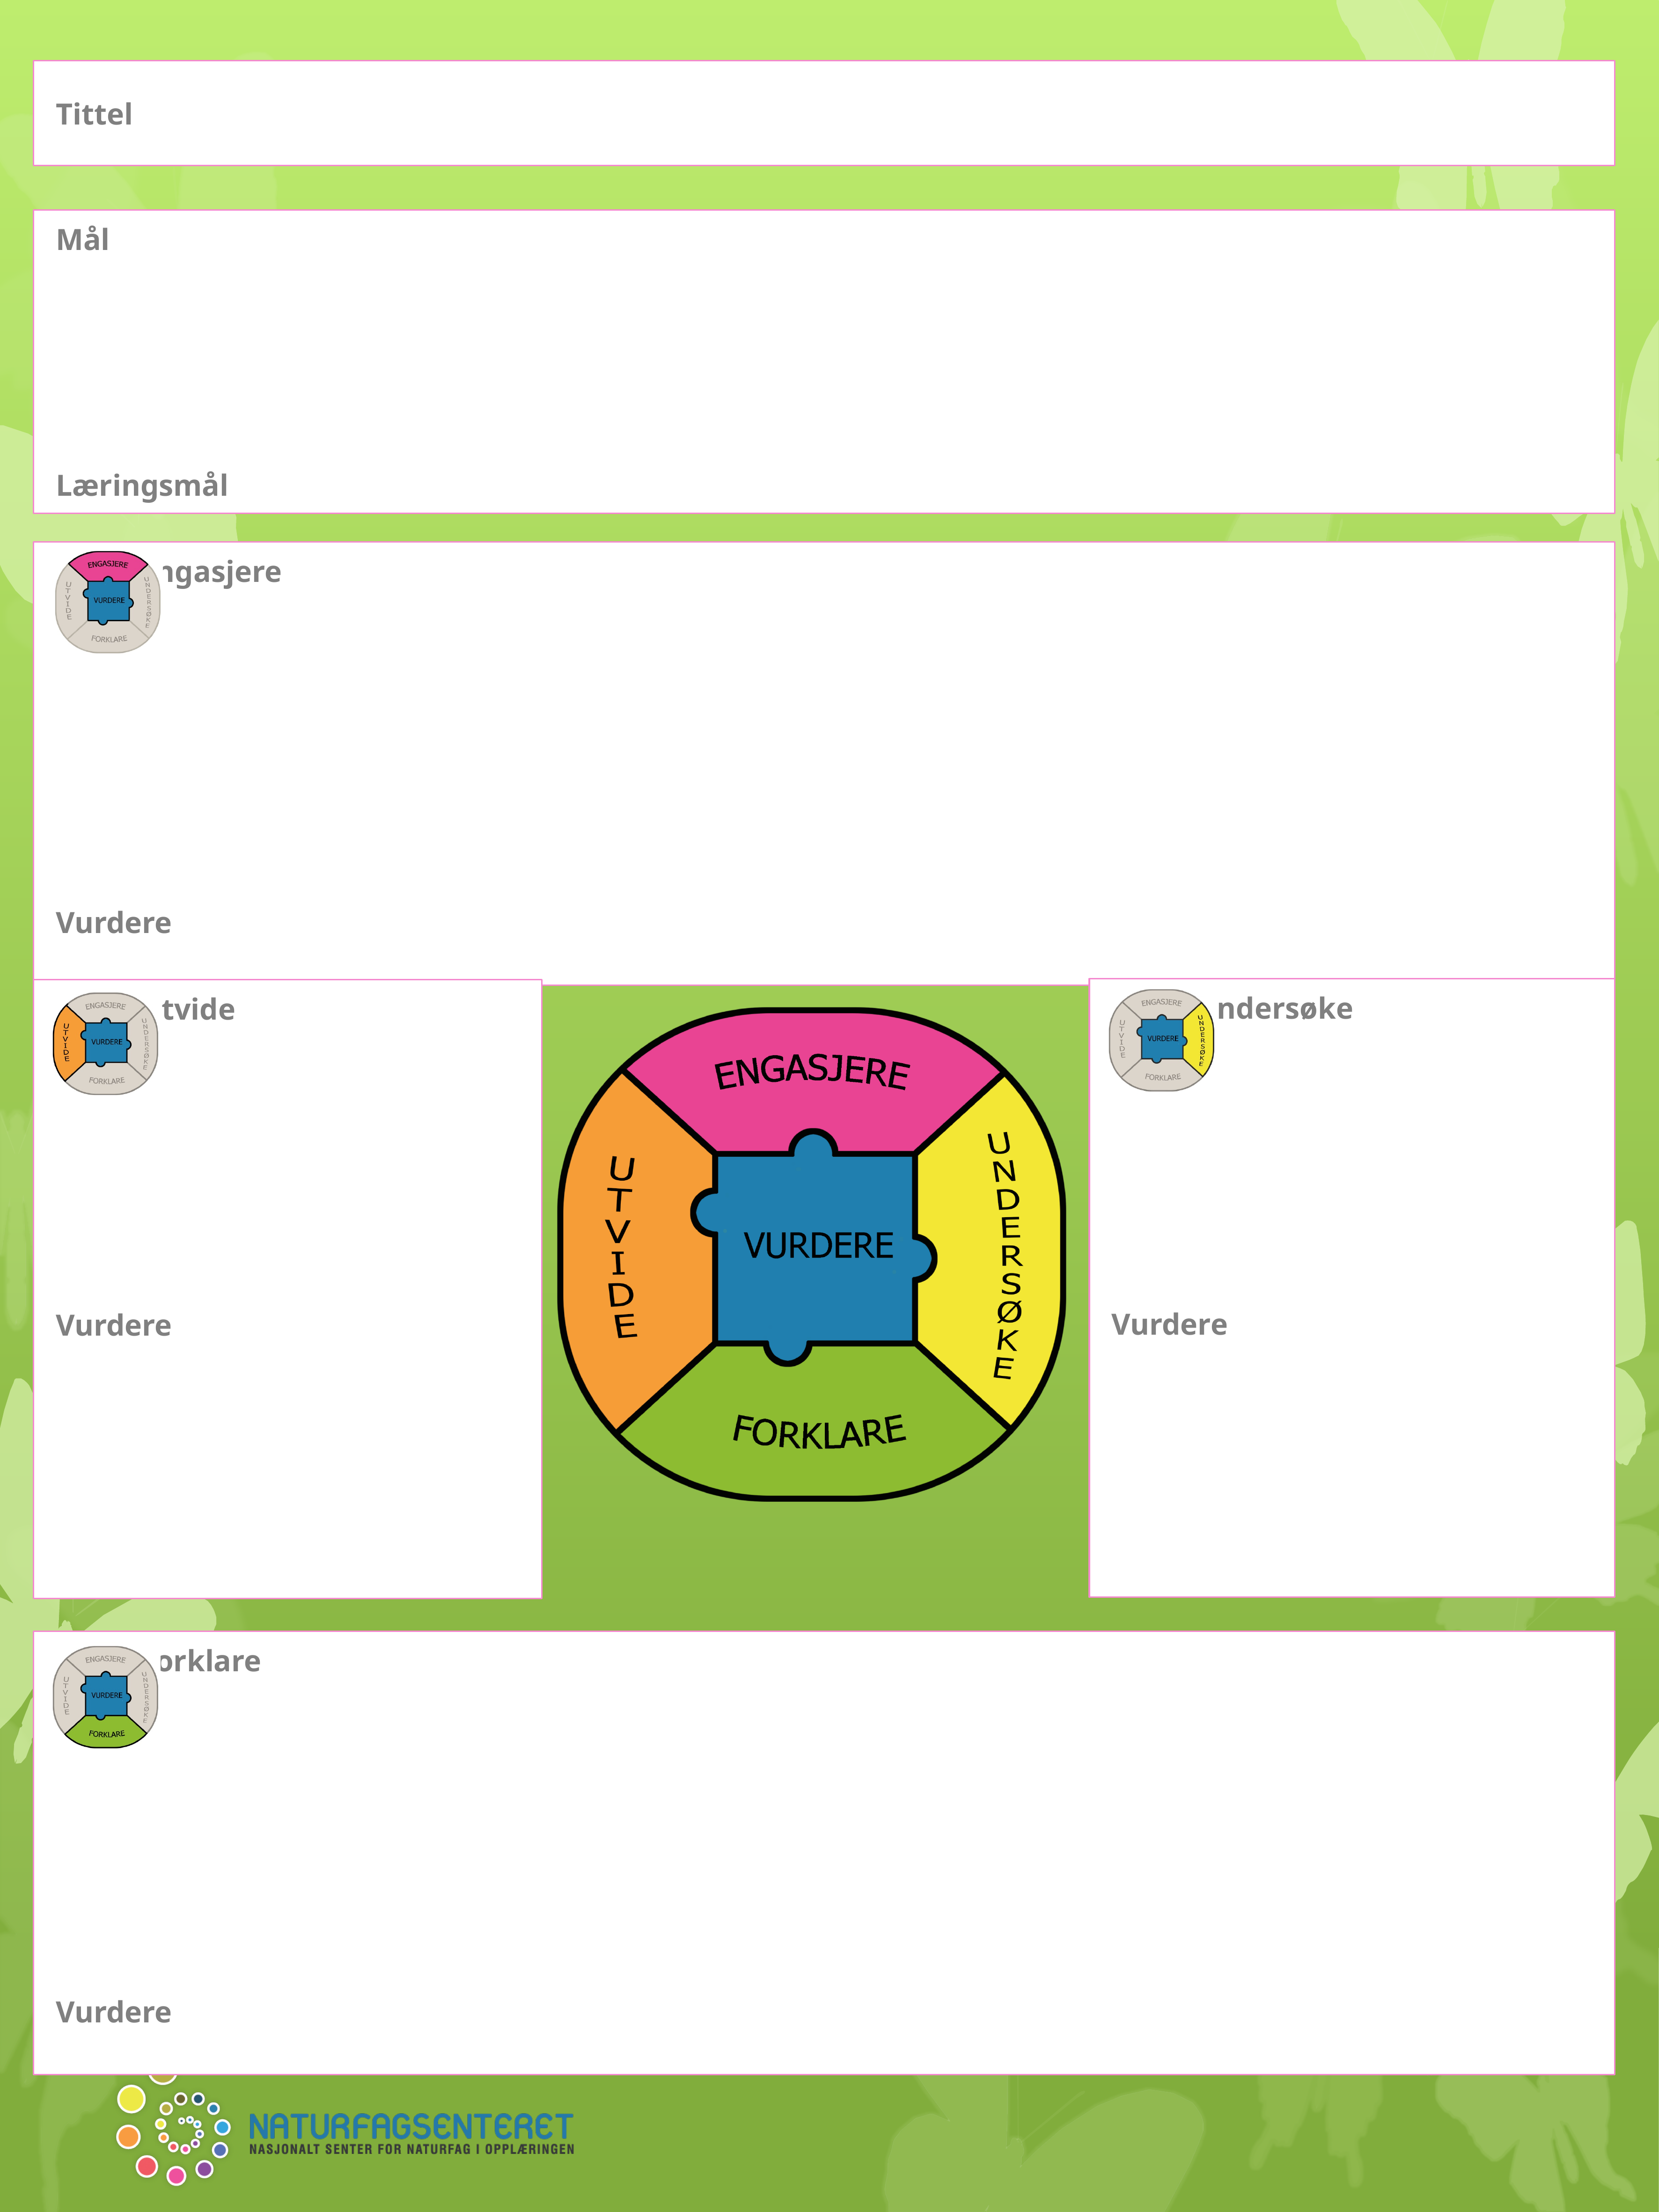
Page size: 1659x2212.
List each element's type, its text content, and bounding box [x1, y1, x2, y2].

picture [542, 989, 1079, 1526]
picture [52, 547, 163, 659]
picture [49, 989, 161, 1100]
picture [49, 1642, 161, 1753]
text_box Mål Læringsmål [33, 209, 1615, 514]
text_box Engasjere Vurdere [33, 541, 1615, 986]
text_box Undersøke Vurdere [1088, 978, 1615, 1598]
picture [107, 2075, 581, 2200]
text_box Forklare Vurdere [33, 1631, 1615, 2075]
picture [1105, 985, 1217, 1096]
text_box Tittel [33, 60, 1615, 166]
text_box Utvide Vurdere [33, 979, 543, 1599]
